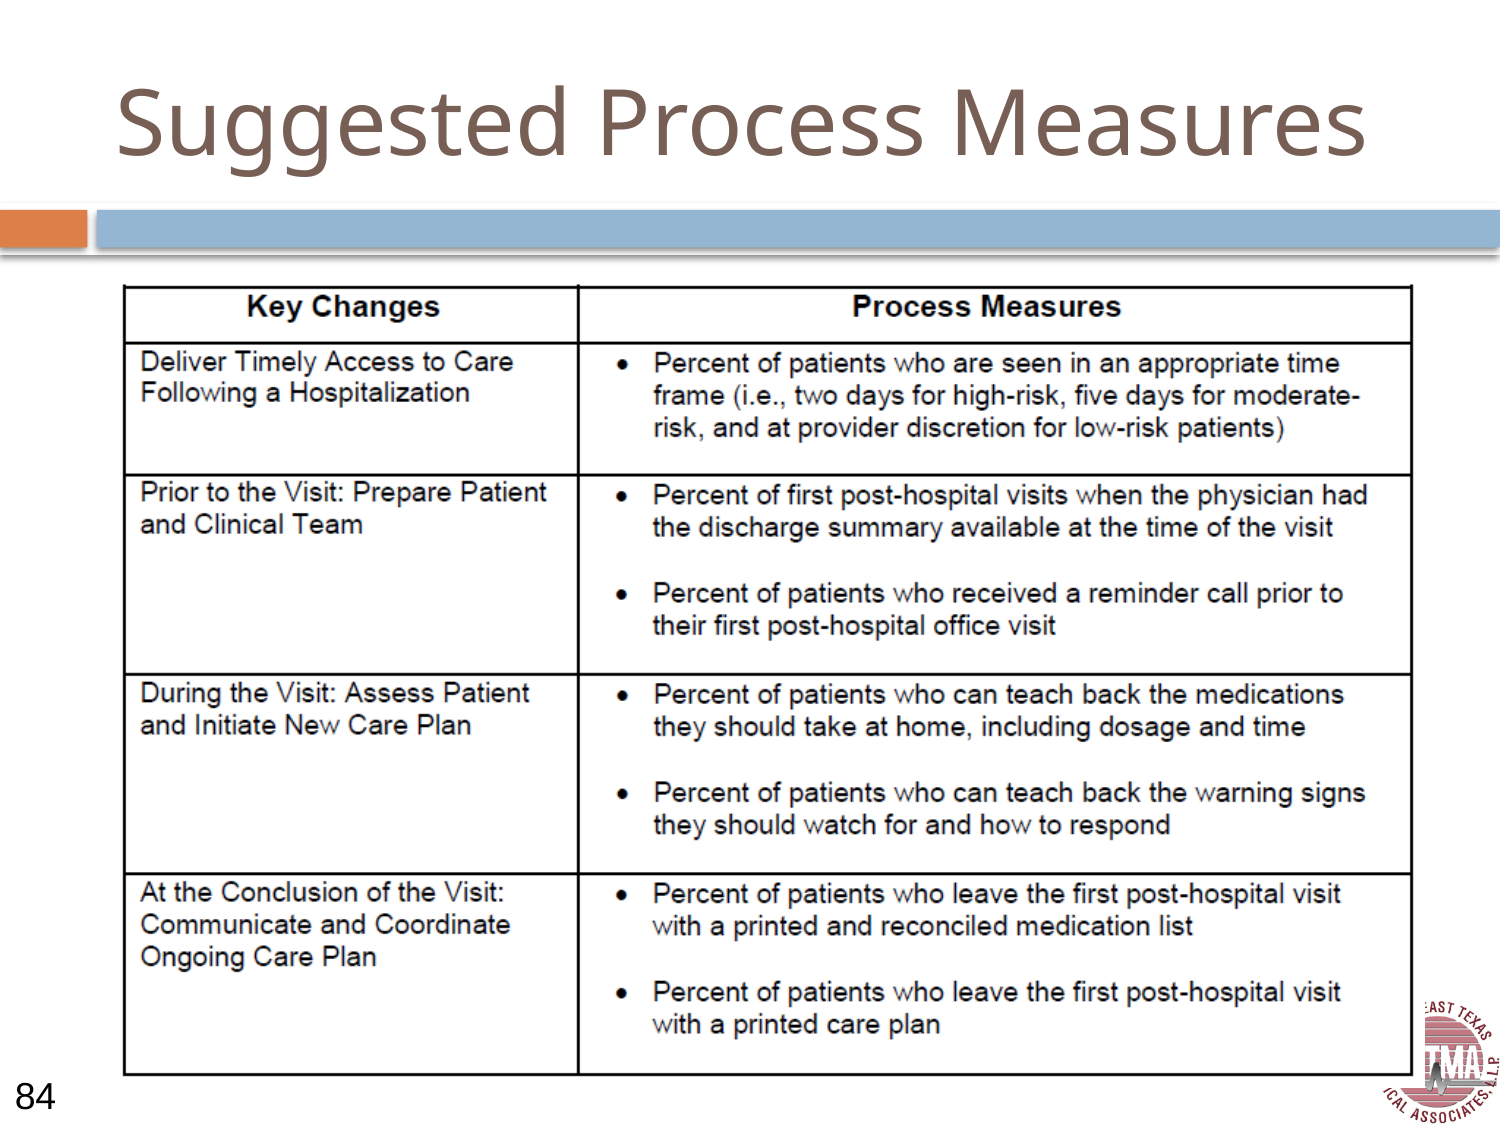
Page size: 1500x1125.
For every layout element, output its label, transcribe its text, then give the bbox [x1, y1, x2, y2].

title Suggested Process Measures [100, 37, 1438, 200]
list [109, 273, 1426, 1088]
picture [1374, 999, 1500, 1125]
